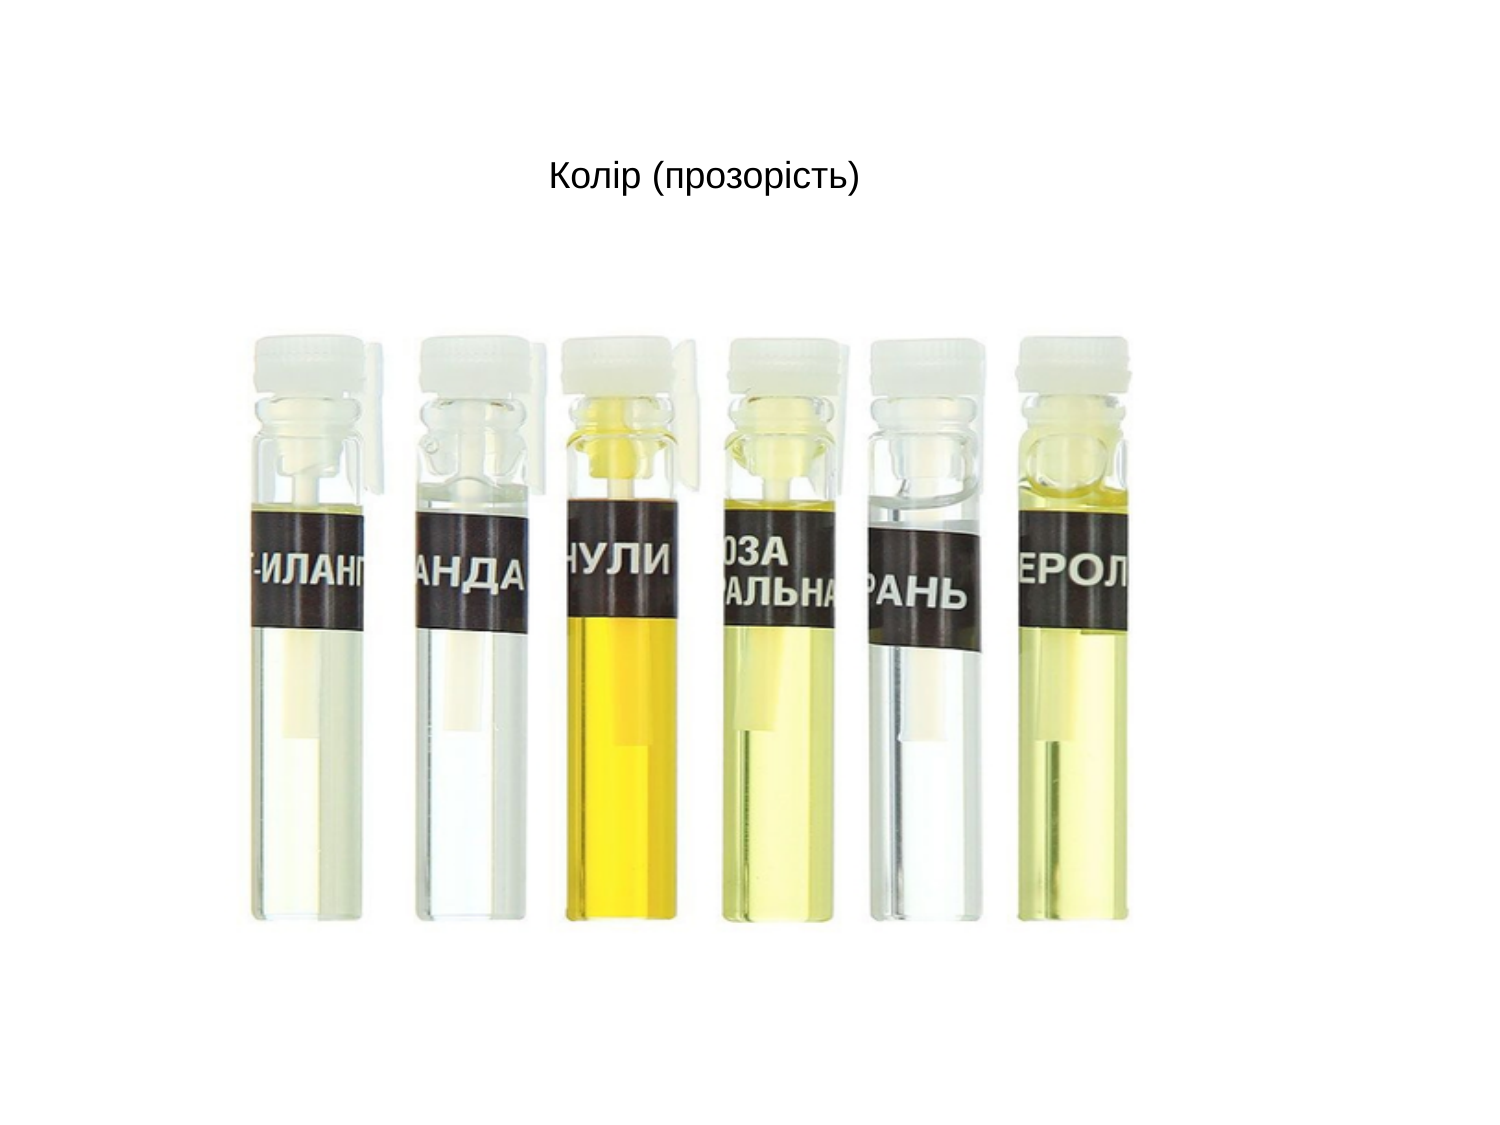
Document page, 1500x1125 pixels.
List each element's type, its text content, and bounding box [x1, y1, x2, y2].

picture [224, 240, 1146, 1016]
text_box Колір (прозорість) [533, 143, 886, 204]
